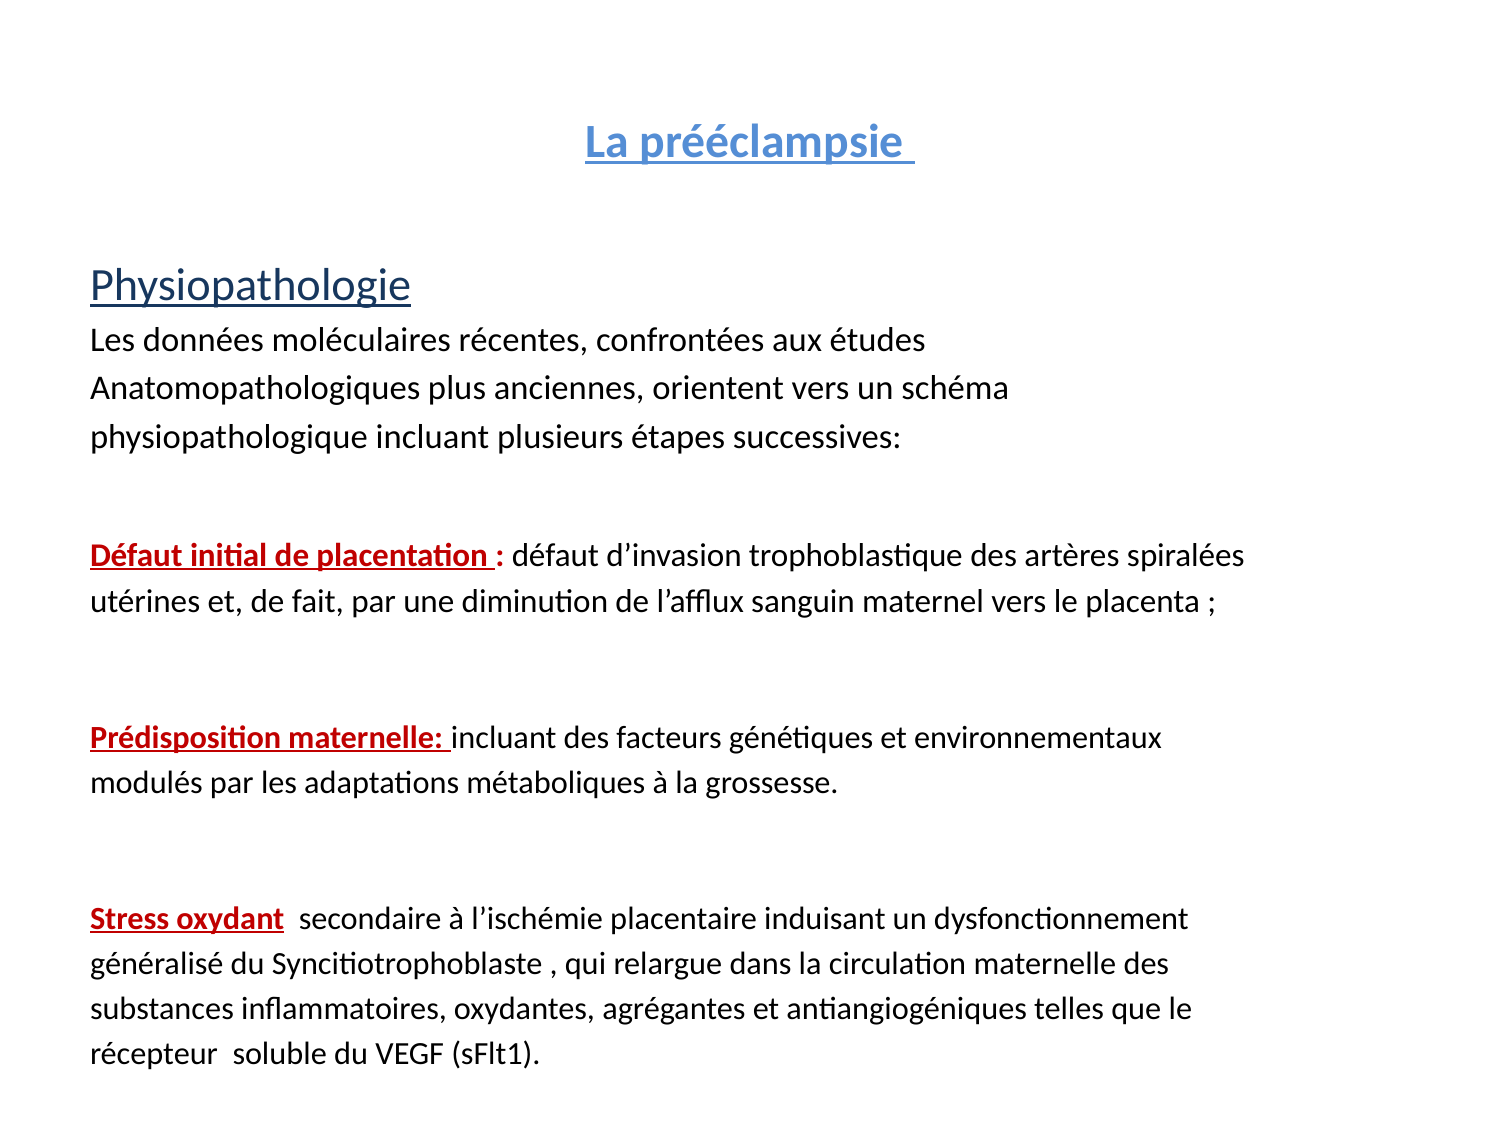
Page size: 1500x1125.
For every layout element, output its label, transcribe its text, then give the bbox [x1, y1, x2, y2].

title La prééclampsie [75, 45, 1425, 208]
list Physiopathologie Les données moléculaires récentes, confrontées aux études Anatomopathologiques plus anciennes, orientent vers un schéma physiopathologique incluant plusieurs étapes successives: Défaut initial de placentation : défaut d’invasion trophoblastique des artères spiralées utérines et, de fait, par une diminution de l’afflux sanguin maternel vers le placenta ; Prédisposition maternelle: incluant des facteurs génétiques et environnementaux modulés par les adaptations métaboliques à la grossesse. Stress oxydant secondaire à l’ischémie placentaire induisant un dysfonctionnement généralisé du Syncitiotrophoblaste , qui relargue dans la circulation maternelle des substances inflammatoires, oxydantes, agrégantes et antiangiogéniques telles que le récepteur soluble du VEGF (sFlt1). [75, 208, 1425, 1090]
